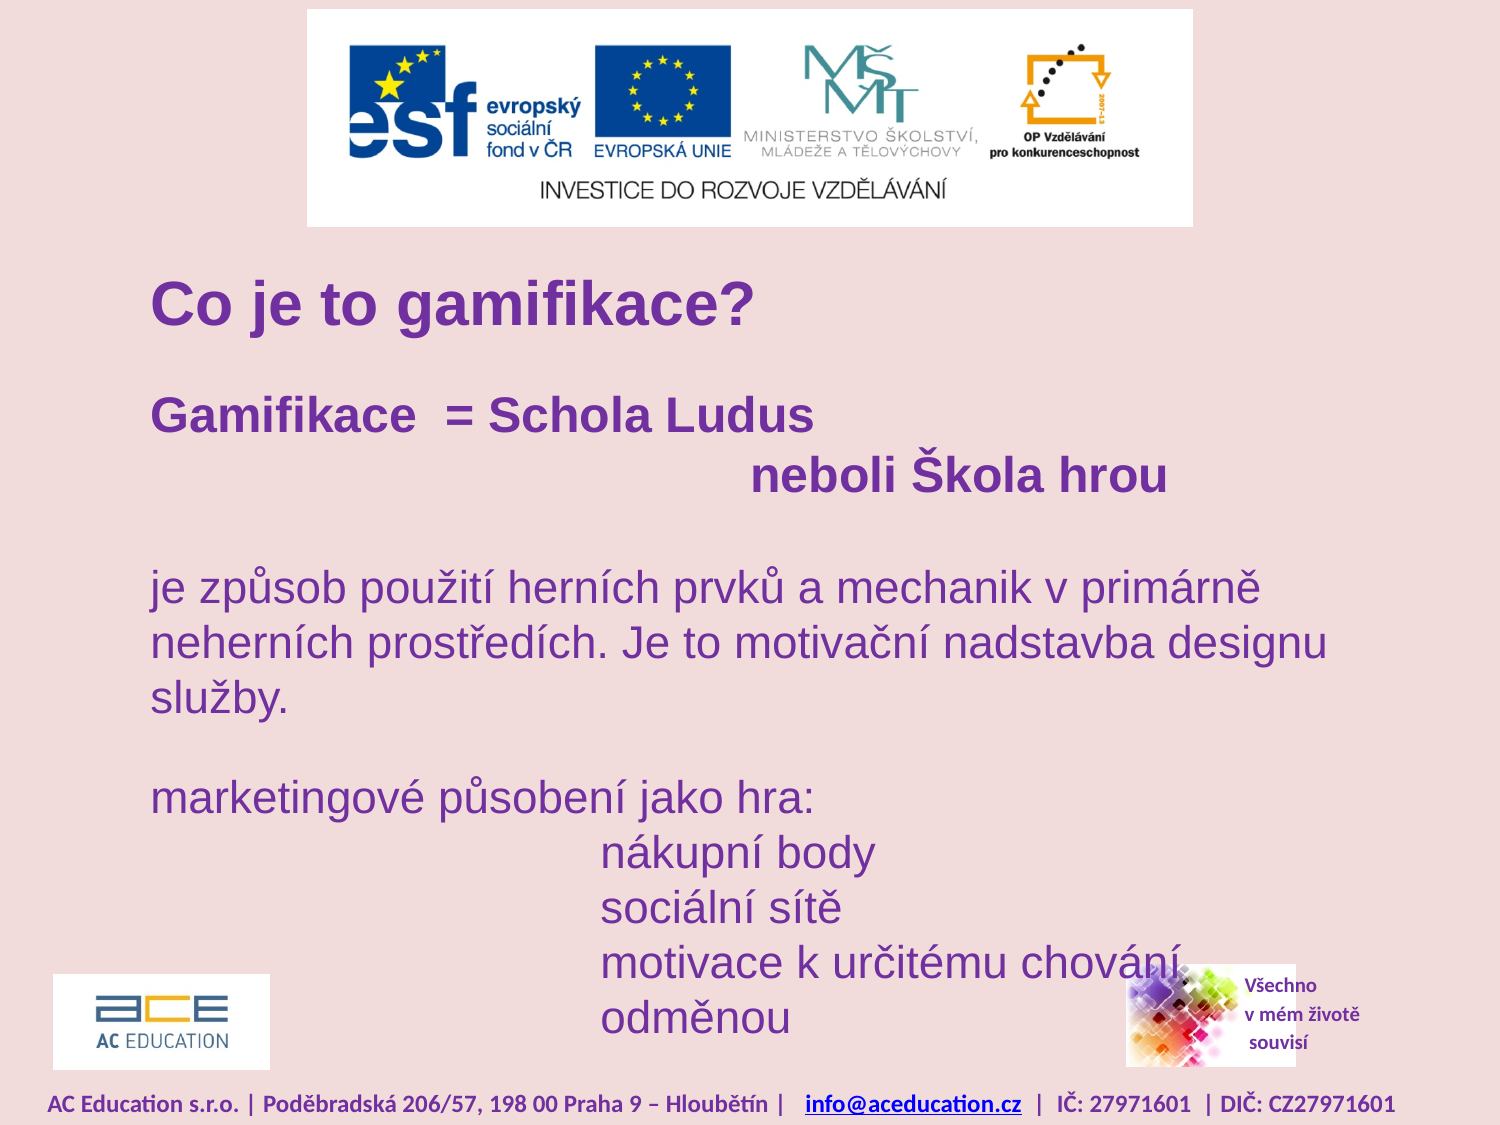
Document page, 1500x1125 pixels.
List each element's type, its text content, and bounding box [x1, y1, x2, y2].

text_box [1125, 960, 1387, 1080]
picture [306, 9, 1193, 227]
text_box Co je to gamifikace? Gamifikace = Schola Ludus neboli Škola hrou je způsob použití herních prvků a mechanik v primárně neherních prostředích. Je to motivační nadstavba designu služby. marketingové působení jako hra: nákupní body sociální sítě motivace k určitému chování odměnou [135, 255, 1377, 373]
picture [52, 974, 271, 1070]
text_box [62, 372, 1386, 480]
text_box AC Education s.r.o. | Poděbradská 206/57, 198 00 Praha 9 – Hloubětín | info@aceducation.cz | IČ: 27971601 | DIČ: CZ27971601 [32, 1079, 1468, 1125]
